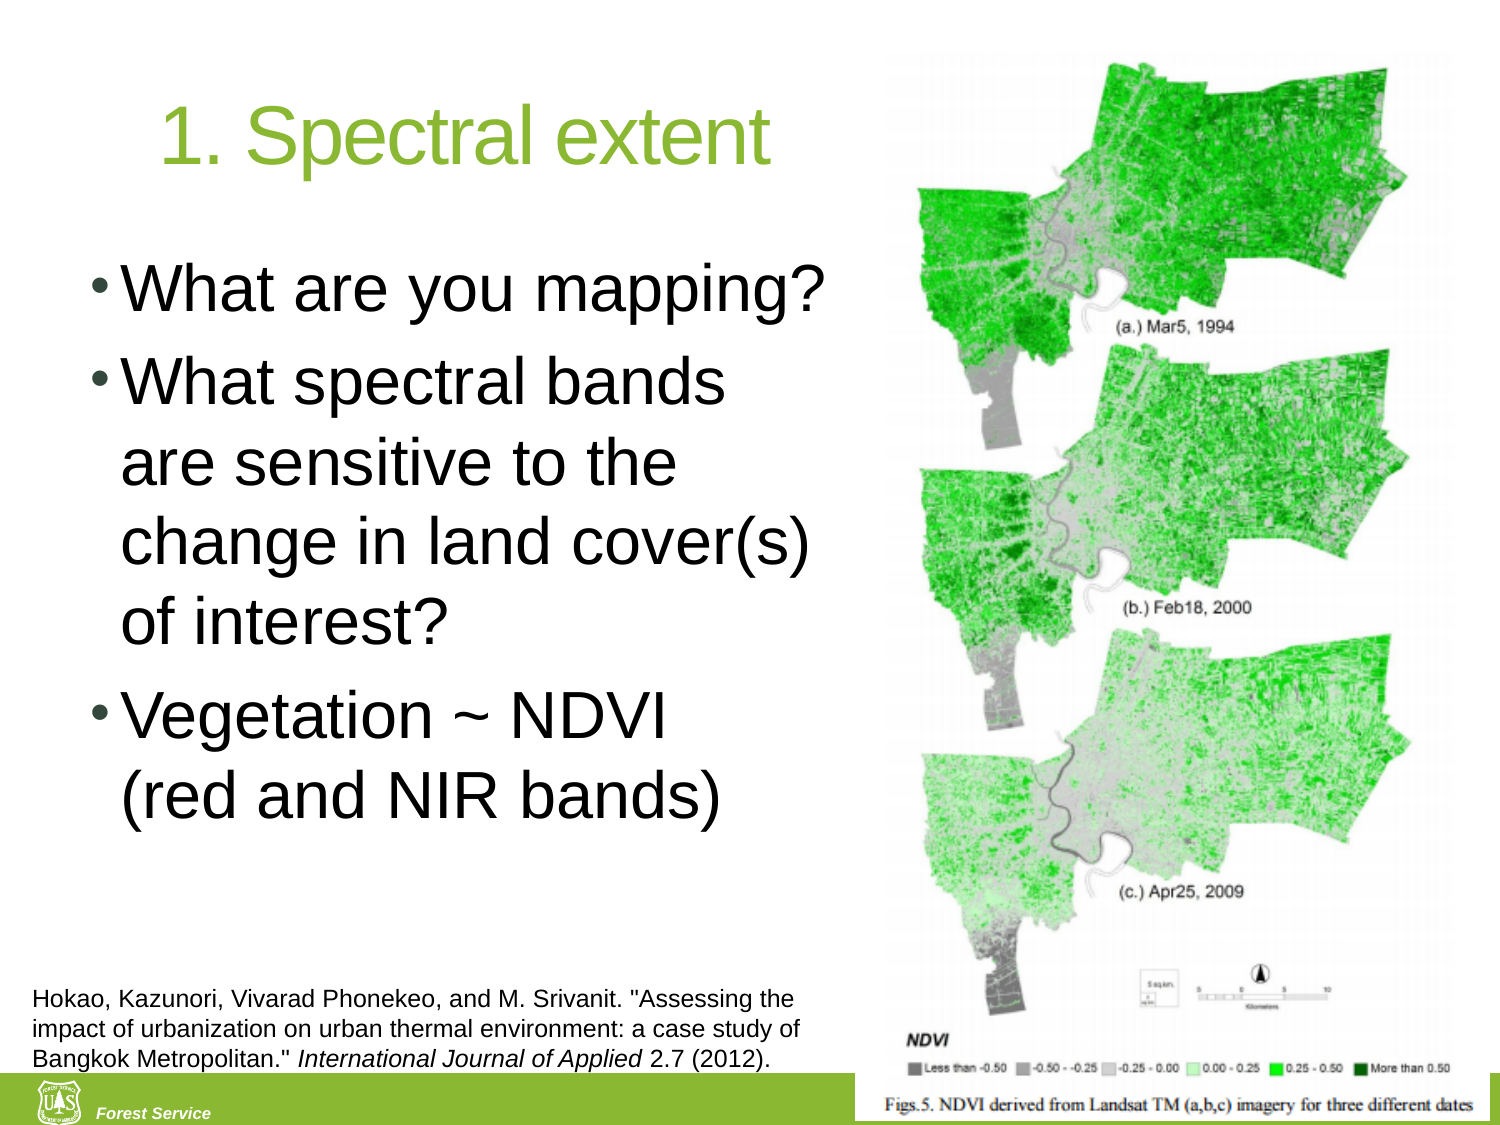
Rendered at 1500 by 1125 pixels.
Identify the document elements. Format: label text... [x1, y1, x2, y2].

title 1. Spectral extent [75, 50, 853, 213]
list What are you mapping? What spectral bands are sensitive to the change in land cover(s) of interest? Vegetation ~ NDVI (red and NIR bands) [75, 237, 851, 975]
picture [854, 50, 1490, 1121]
text_box Hokao, Kazunori, Vivarad Phonekeo, and M. Srivanit. "Assessing the impact of urbanization on urban thermal environment: a case study of Bangkok Metropolitan." International Journal of Applied 2.7 (2012). [17, 975, 851, 1080]
